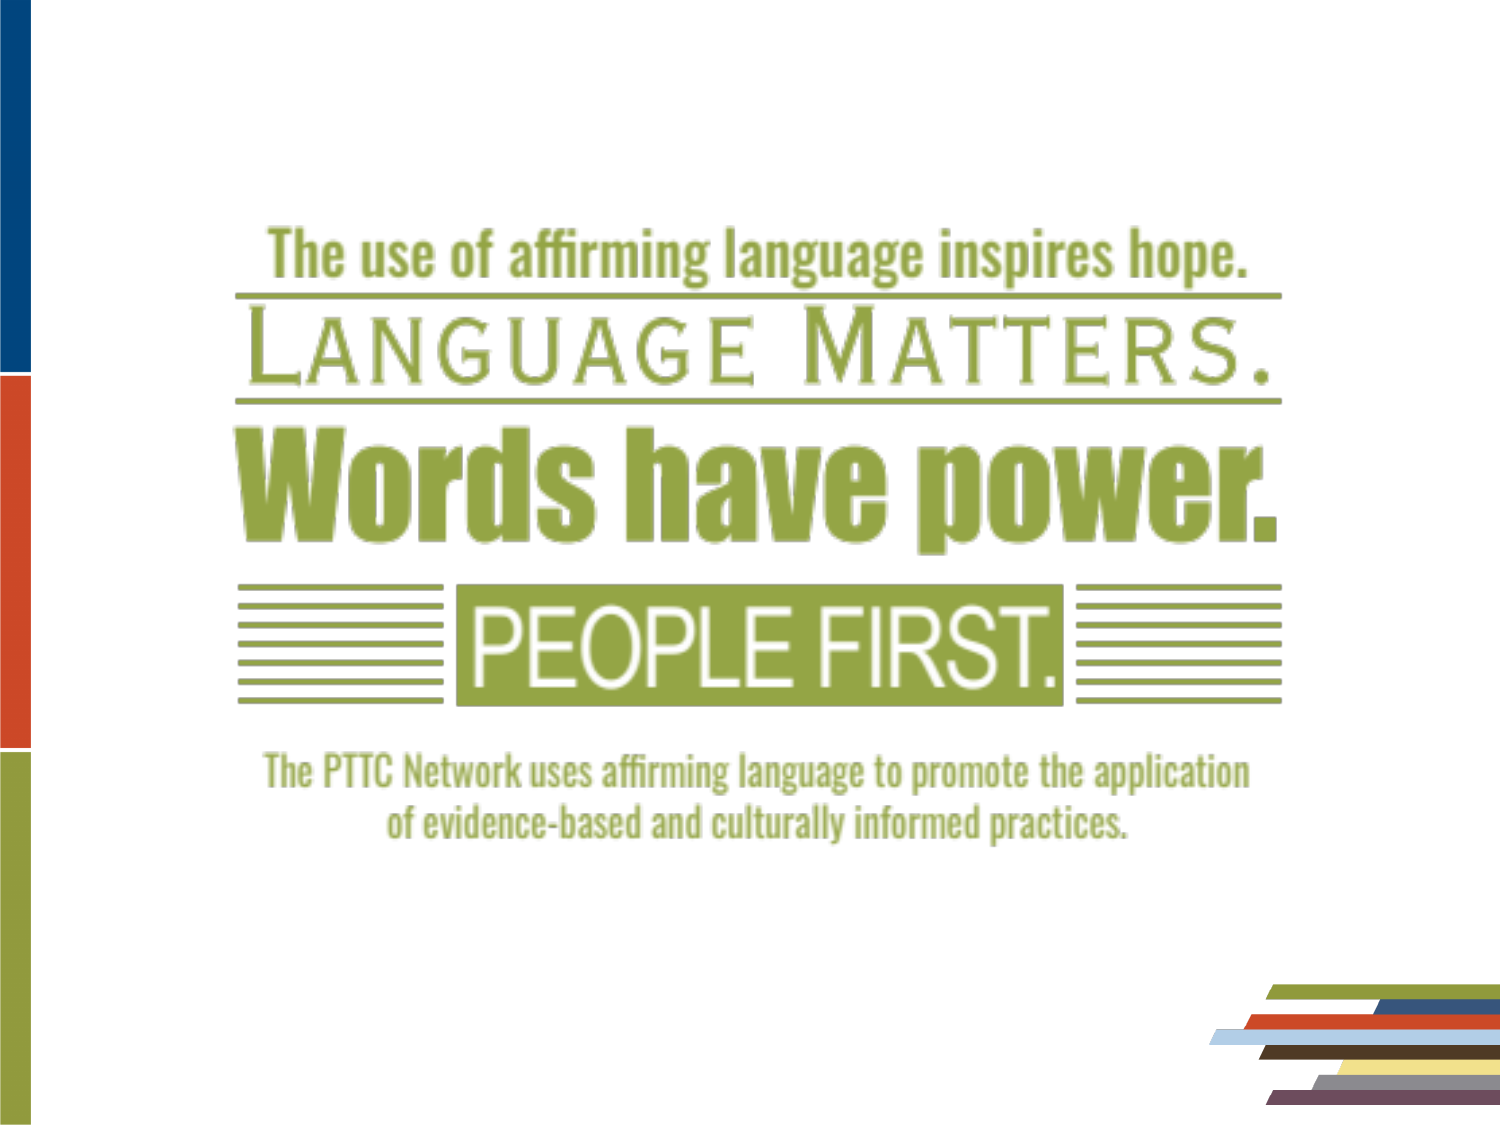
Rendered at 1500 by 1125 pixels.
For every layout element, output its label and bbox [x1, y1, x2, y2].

picture [215, 205, 1288, 885]
picture [1, 0, 30, 1124]
picture [1194, 942, 1500, 1125]
